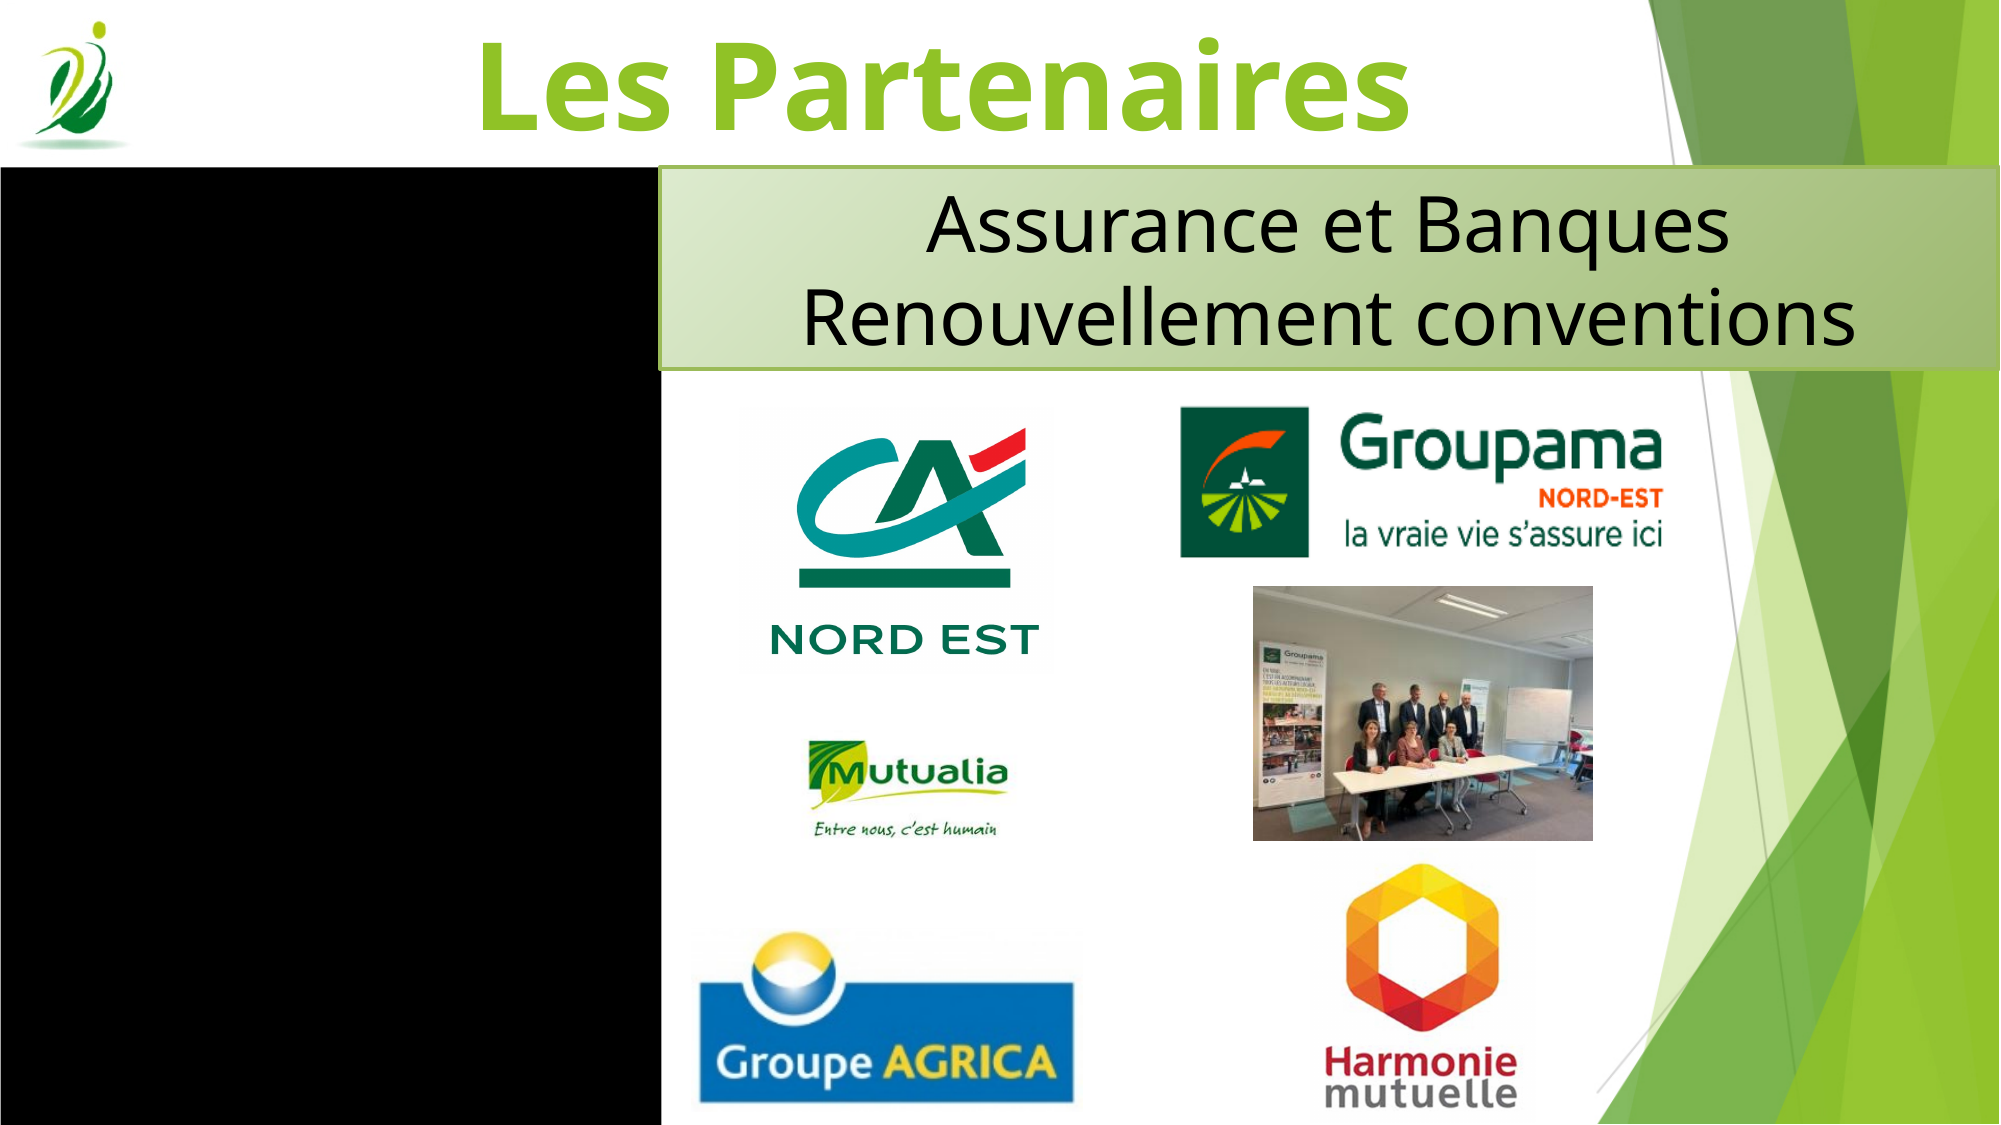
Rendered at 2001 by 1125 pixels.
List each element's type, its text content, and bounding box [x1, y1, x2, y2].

text_box Les Partenaires [7, 0, 1581, 168]
text_box Assurance et Banques Renouvellement conventions [658, 165, 1580, 371]
picture [1310, 848, 1536, 1123]
picture [668, 407, 1159, 1112]
picture [1170, 0, 1999, 1124]
picture [7, 3, 138, 160]
text_box [0, 165, 664, 1125]
